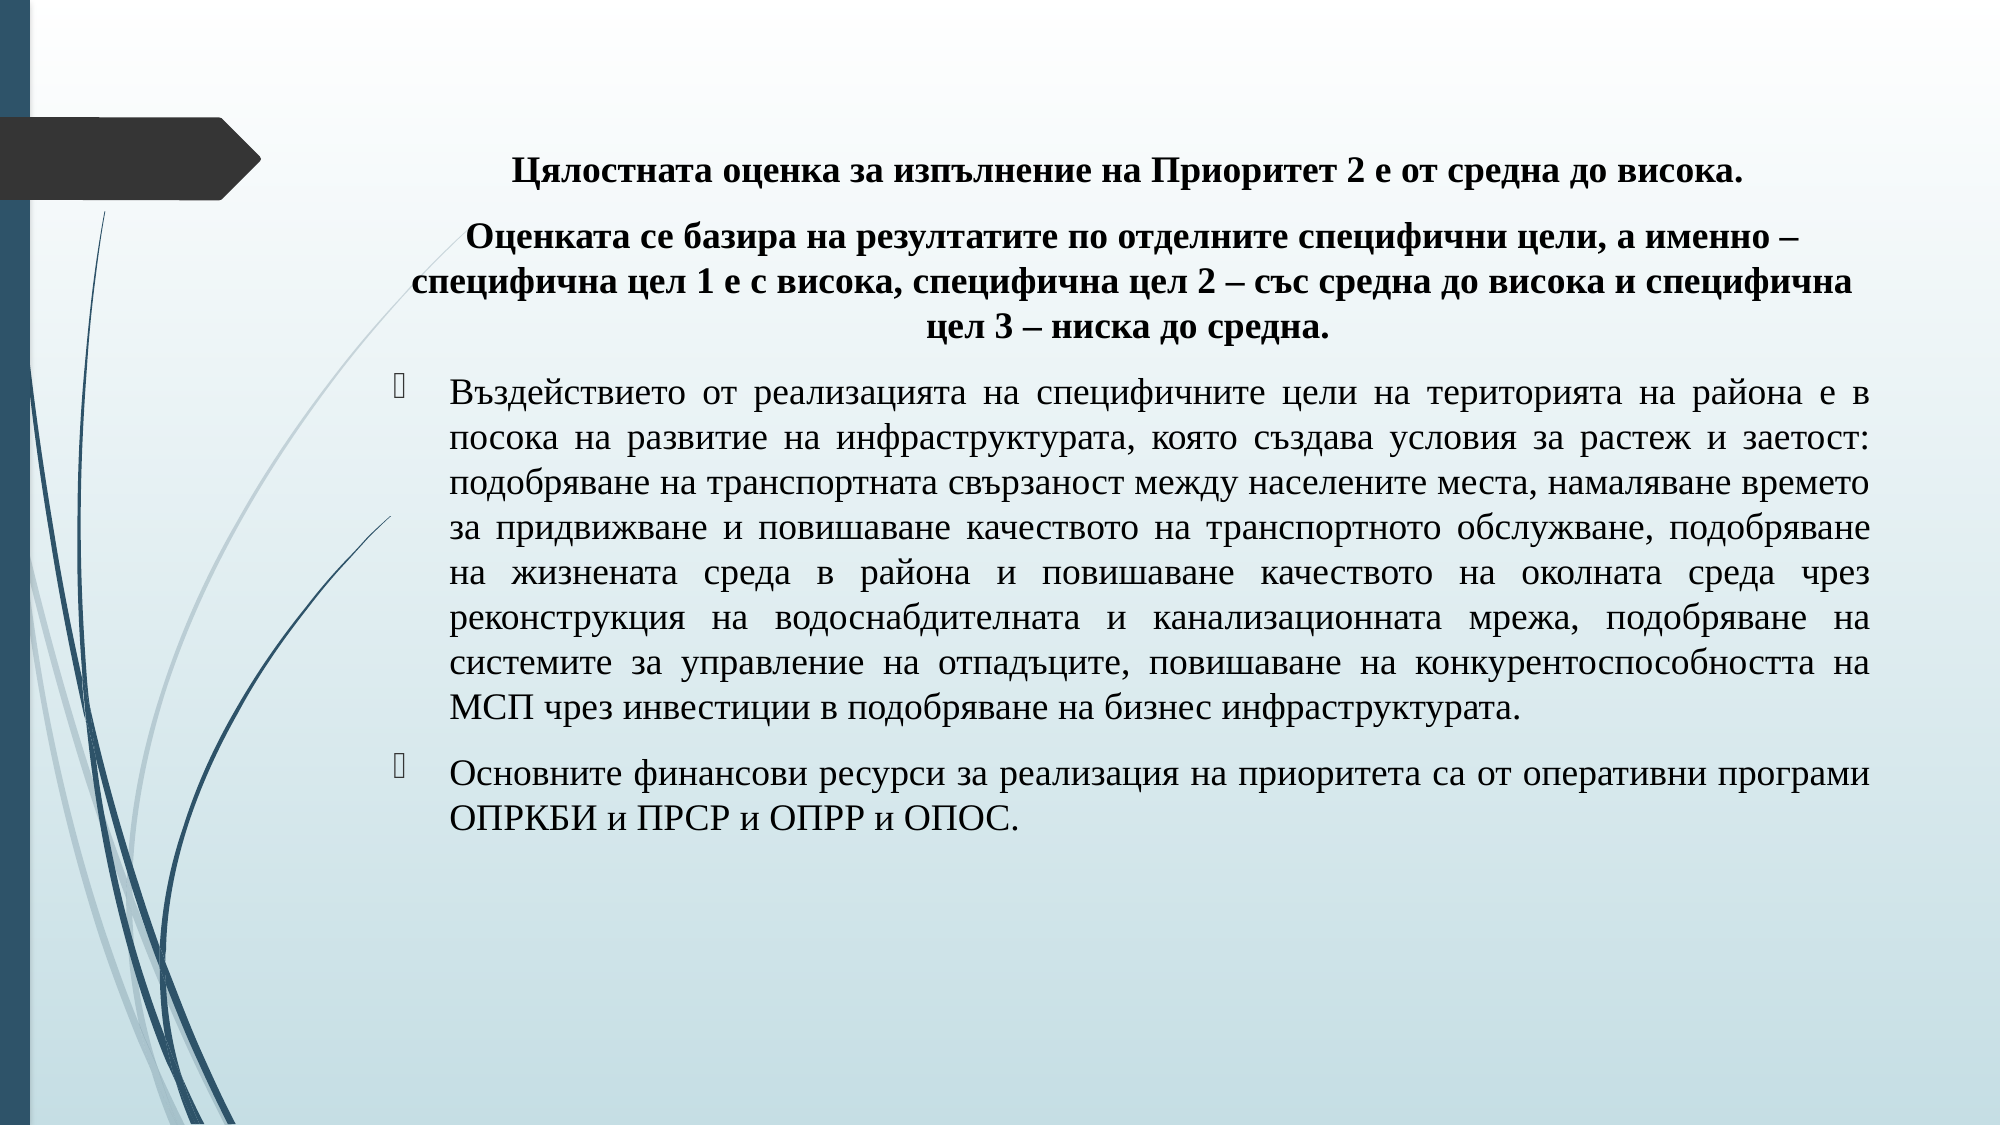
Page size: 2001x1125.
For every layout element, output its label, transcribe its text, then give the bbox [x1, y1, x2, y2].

list Цялостната оценка за изпълнение на Приоритет 2 е от средна до висока. Оценката се базира на резултатите по отделните специфични цели, а именно – специфична цел 1 е с висока, специфична цел 2 – със средна до висока и специфична цел 3 – ниска до средна. Въздействието от реализацията на специфичните цели на територията на района е в посока на развитие на инфраструктурата, която създава условия за растеж и заетост: подобряване на транспортната свързаност между населените места, намаляване времето за придвижване и повишаване качеството на транспортното обслужване, подобряване на жизнената среда в района и повишаване качеството на околната среда чрез реконструкция на водоснабдителната и канализационната мрежа, подобряване на системите за управление на отпадъците, повишаване на конкурентоспособността на МСП чрез инвестиции в подобряване на бизнес инфраструктурата. Основните финансови ресурси за реализация на приоритета са от оперативни програми ОПРКБИ и ПРСР и ОПРР и ОПОС. [378, 71, 1888, 970]
